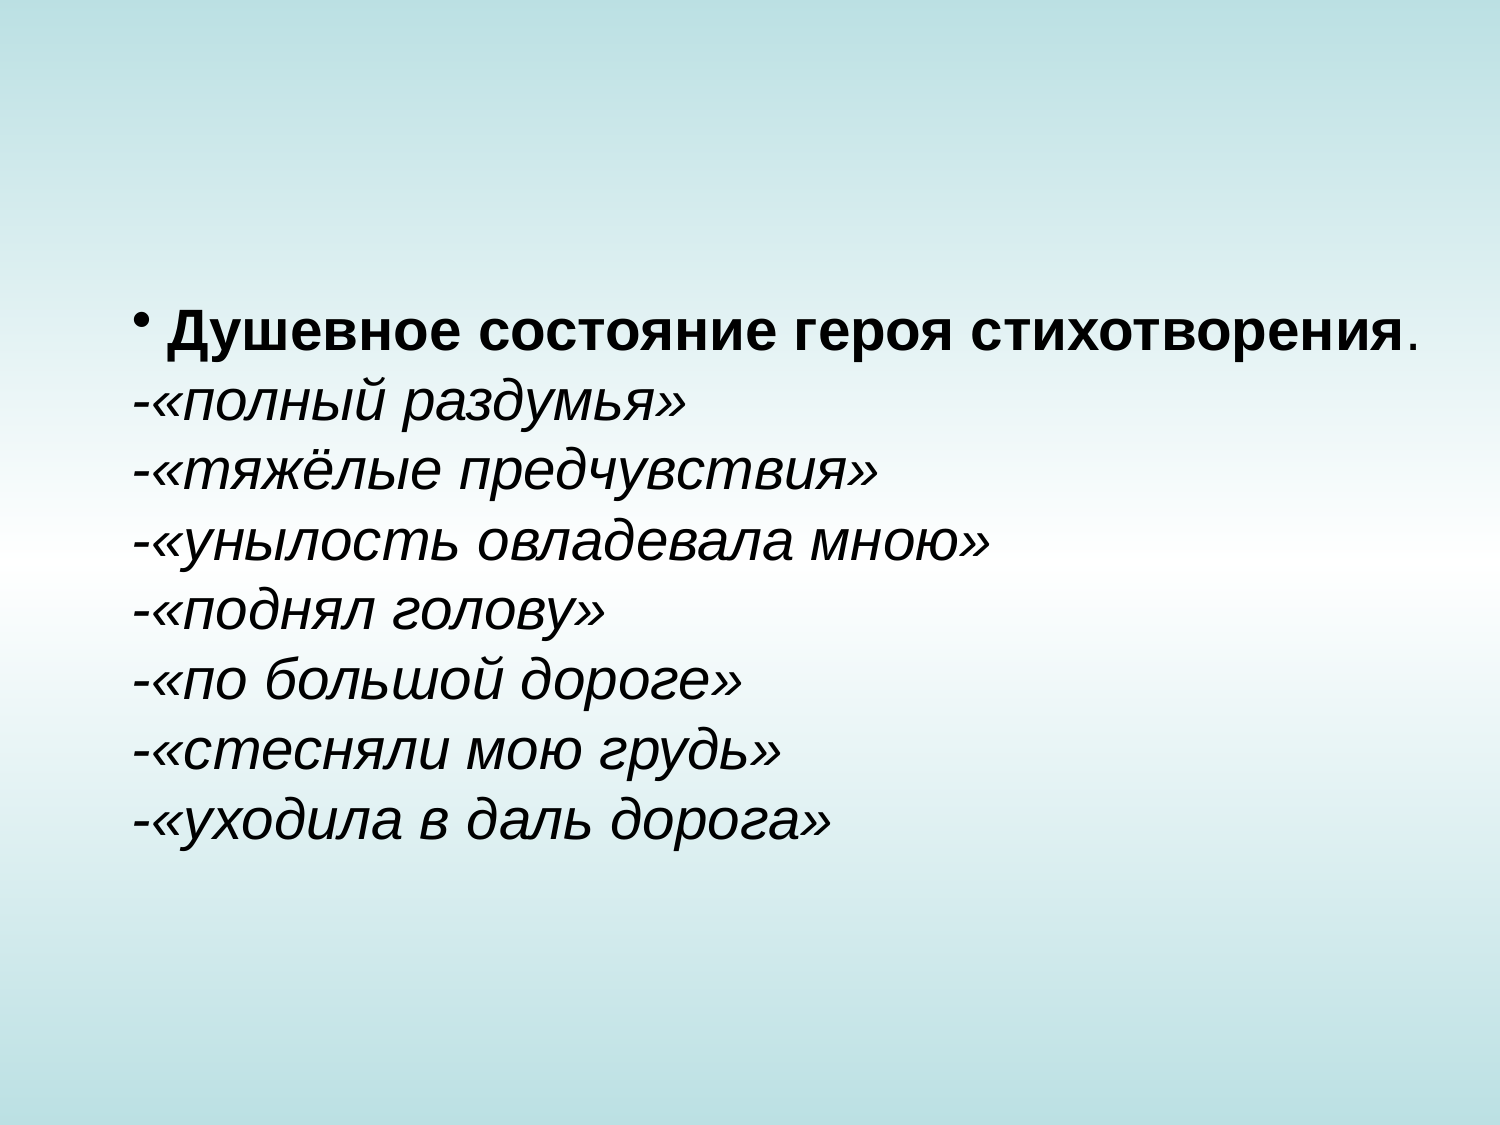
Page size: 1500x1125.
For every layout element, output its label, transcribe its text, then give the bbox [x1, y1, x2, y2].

text_box Душевное состояние героя стихотворения. -«полный раздумья» -«тяжёлые предчувствия» -«унылость овладевала мною» -«поднял голову» -«по большой дороге» -«стесняли мою грудь» -«уходила в даль дорога» [117, 249, 1453, 859]
